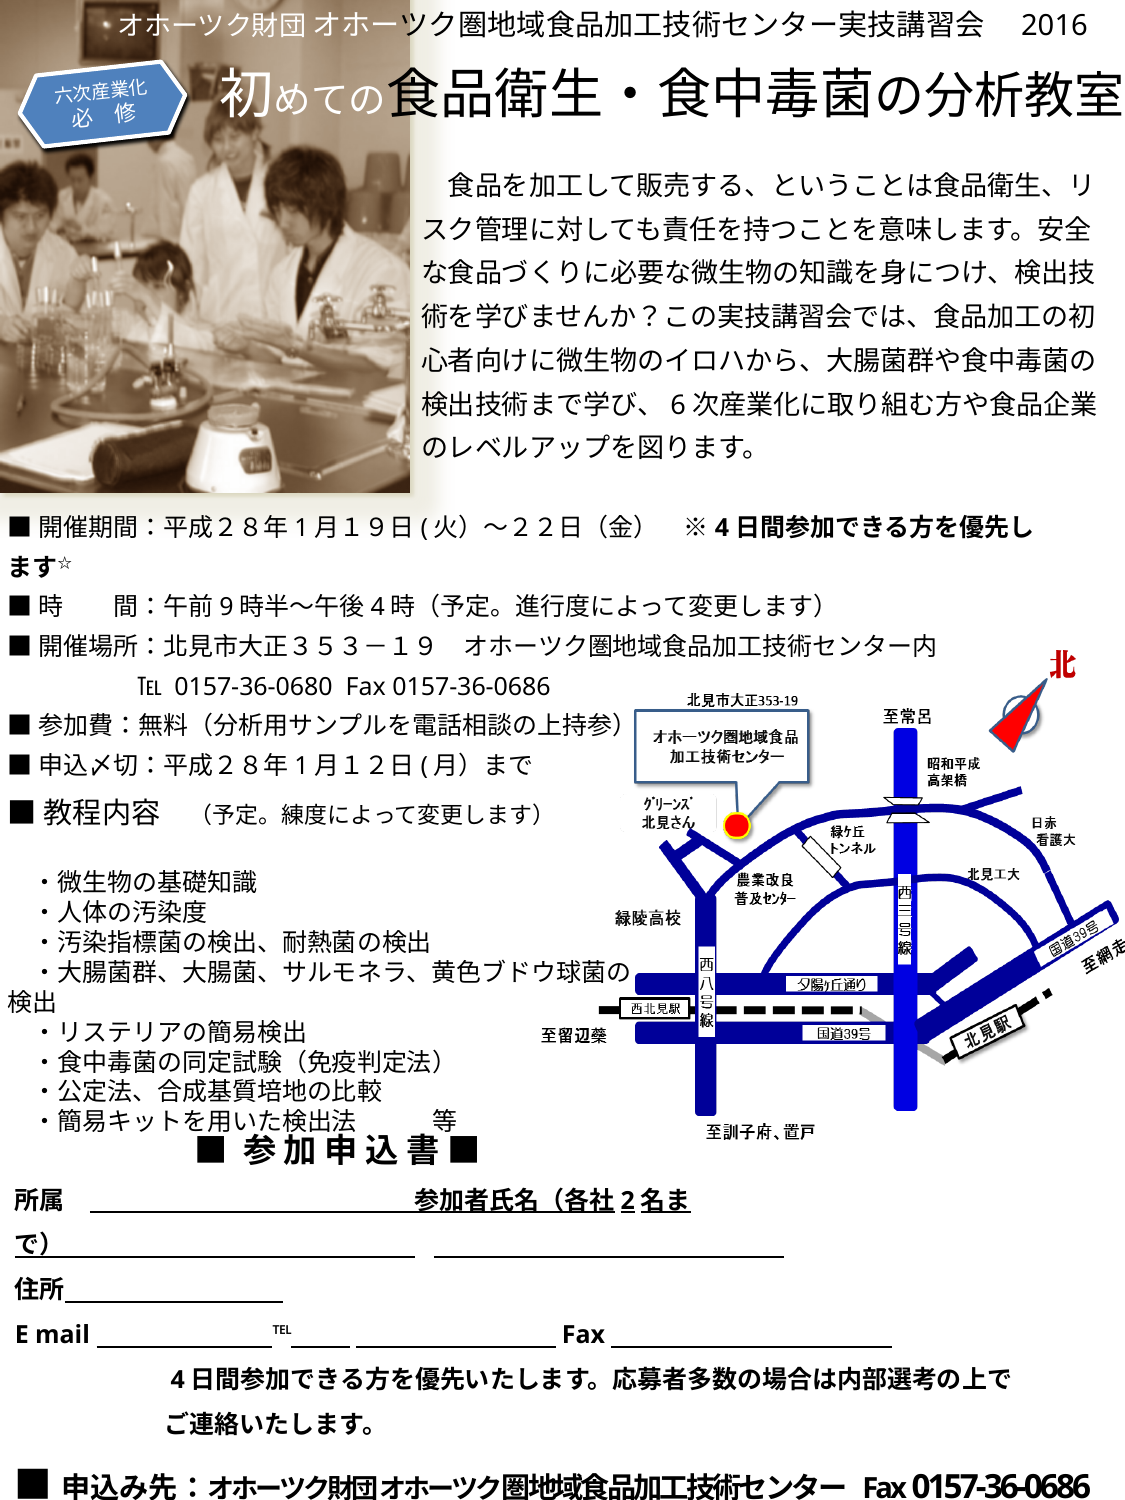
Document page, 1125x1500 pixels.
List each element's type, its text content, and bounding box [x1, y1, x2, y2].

text_box ■ 参 加 申 込 書 ■ 所属 参加者氏名（各社2名まで） . 住所 . E mail ℡ Fax . 4日間参加できる方を優先いたします。応募者多数の場合は内部選考の上で ご連絡いたします。 ■申込み先：オホーツク財団 オホーツク圏地域食品加工技術センター Fax 0157-36-0686 [0, 1218, 1125, 1500]
picture [0, 0, 410, 493]
picture [529, 633, 1125, 1153]
text_box 初めての食品衛生・食中毒菌の分析教室 [414, 52, 1125, 132]
text_box ■開催期間：平成２８年1月１９日(火）～２２日（金） ※4日間参加できる方を優先します☆ ■時 間：午前9時半～午後4時（予定。進行度によって変更します） ■開催場所：北見市大正３５３－１９ オホーツク圏地域食品加工技術センター内 ℡ 0157-36-0680 Fax 0157-36-0686 ■参加費：無料（分析用サンプルを電話相談の上持参） ■申込〆切：平成２８年1月１２日(月）まで [0, 494, 1061, 783]
text_box 食品を加工して販売する、ということは食品衛生、リスク管理に対しても責任を持つことを意味します。安全な食品づくりに必要な微生物の知識を身につけ、検出技術を学びませんか？この実技講習会では、食品加工の初心者向けに微生物のイロハから、大腸菌群や食中毒菌の検出技術まで学び、6次産業化に取り組む方や食品企業のレベルアップを図ります。 [414, 149, 1123, 471]
text_box ■教程内容 （予定。練度によって変更します） ・微生物の基礎知識 ・人体の汚染度 ・汚染指標菌の検出、耐熱菌の検出 ・大腸菌群、大腸菌、サルモネラ、黄色ブドウ球菌の検出 ・リステリアの簡易検出 ・食中毒菌の同定試験（免疫判定法） ・公定法、合成基質培地の比較 ・簡易キットを用いた検出法 等 [0, 783, 524, 1144]
text_box オホーツク財団 オホーツク圏地域食品加工技術センター実技講習会 2016 [414, 0, 1125, 49]
